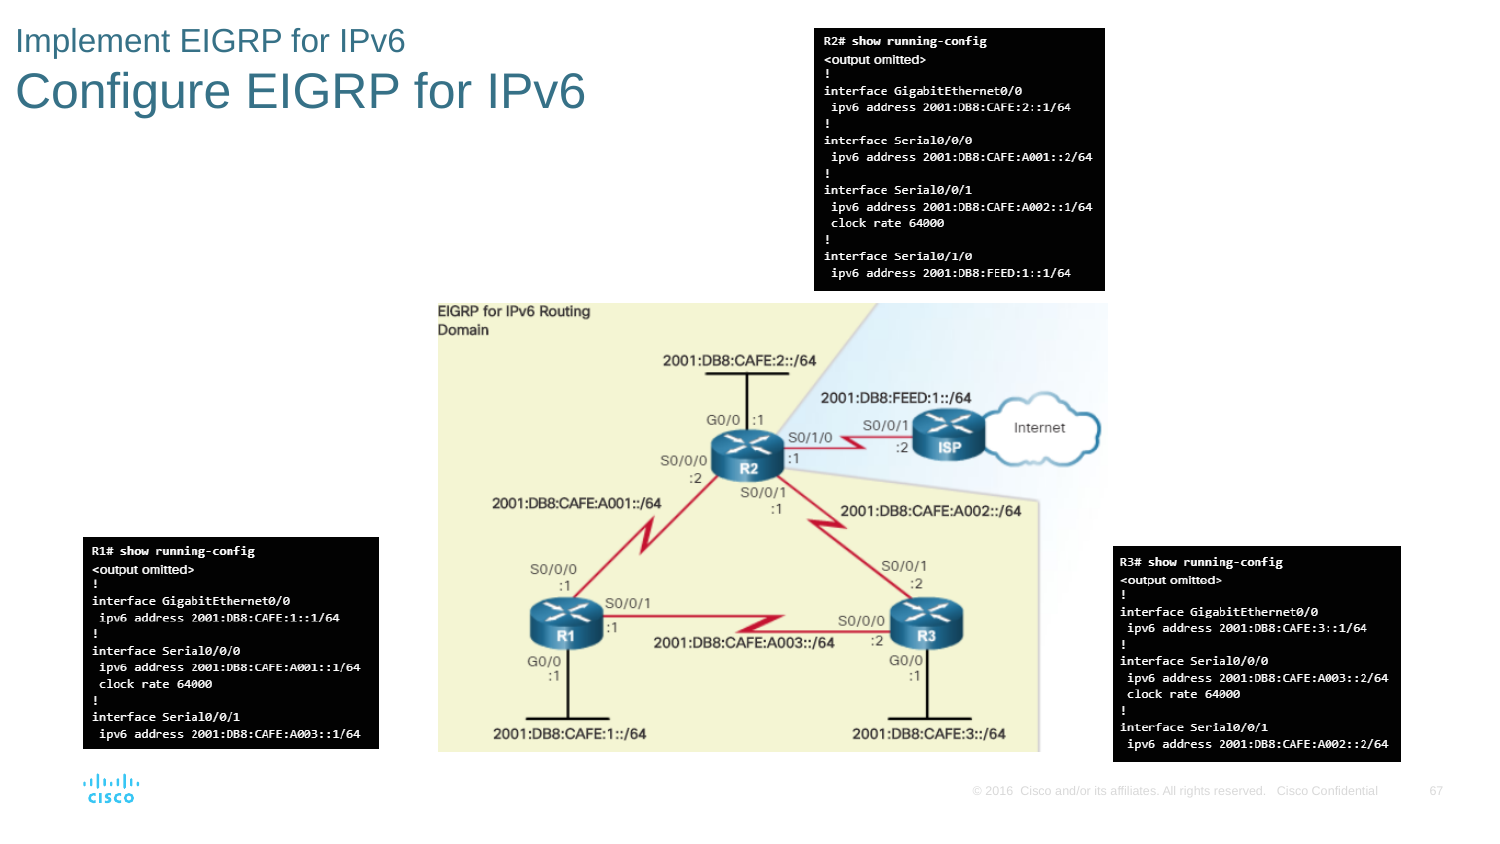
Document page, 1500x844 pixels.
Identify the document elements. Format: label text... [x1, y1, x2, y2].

picture [814, 28, 1106, 291]
picture [83, 537, 379, 749]
title Implement EIGRP for IPv6 Configure EIGRP for IPv6 [0, 6, 1500, 131]
picture [438, 303, 1108, 752]
picture [1112, 546, 1401, 762]
